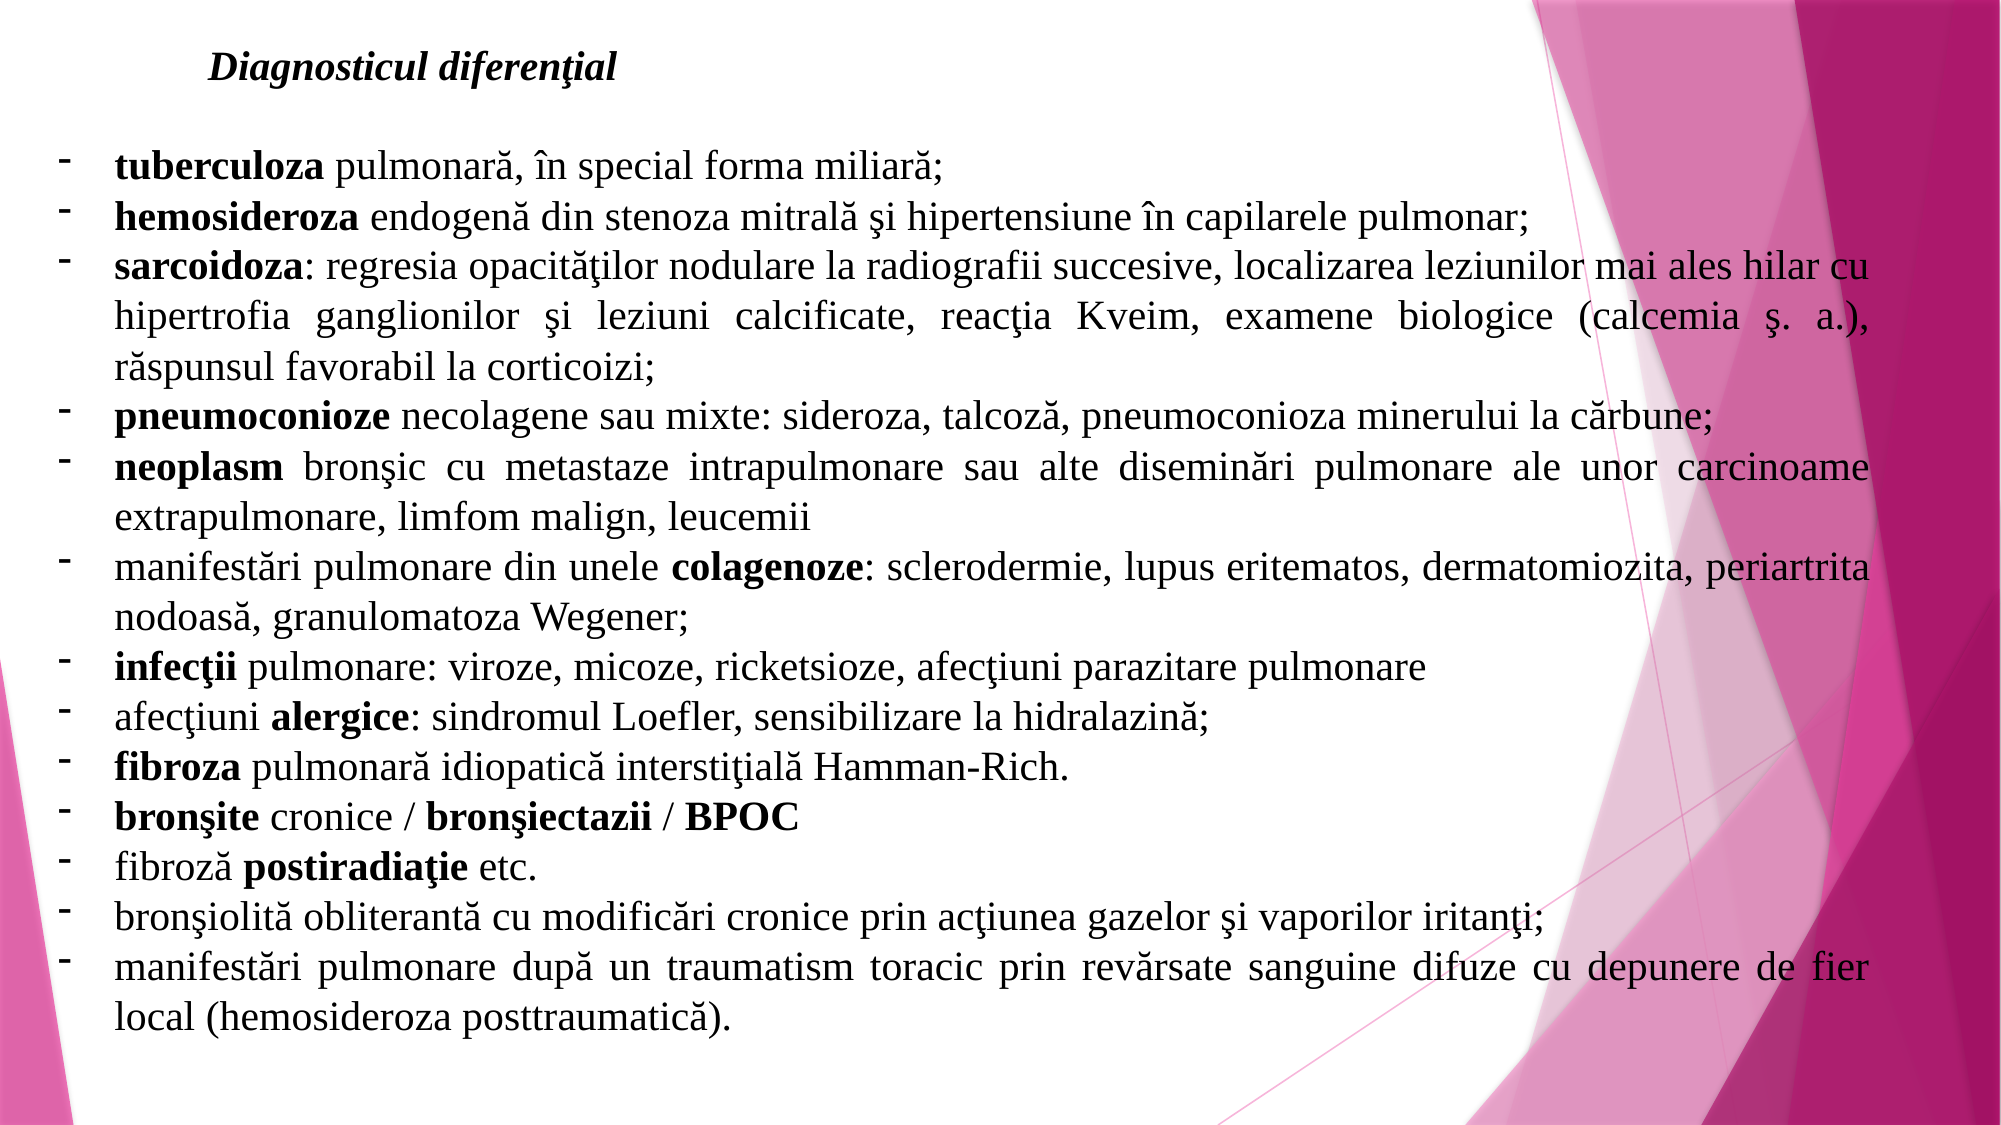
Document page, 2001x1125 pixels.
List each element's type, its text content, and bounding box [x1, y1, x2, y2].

text_box Diagnosticul diferenţial tuberculoza pulmonară, în special forma miliară; hemosideroza endogenă din stenoza mitrală şi hipertensiune în capilarele pulmonar; sarcoidoza: regresia opacităţilor nodulare la radiografii succesive, localizarea leziunilor mai ales hilar cu hipertrofia ganglionilor şi leziuni calcificate, reacţia Kveim, examene biologice (calcemia ş. a.), răspunsul favorabil la corticoizi; pneumoconioze necolagene sau mixte: sideroza, talcoză, pneumoconioza minerului la cărbune; neoplasm bronşic cu metastaze intrapulmonare sau alte diseminări pulmonare ale unor carcinoame extrapulmonare, limfom malign, leucemii manifestări pulmonare din unele colagenoze: sclerodermie, lupus eritematos, dermatomiozita, periartrita nodoasă, granulomatoza Wegener; infecţii pulmonare: viroze, micoze, ricketsioze, afecţiuni parazitare pulmonare afecţiuni alergice: sindromul Loefler, sensibilizare la hidralazină; fibroza pulmonară idiopatică interstiţială Hamman-Rich. bronşite cronice / bronşiectazii / BPOC fibroză postiradiaţie etc. bronşiolită obliterantă cu modificări cronice prin acţiunea gazelor şi vaporilor iritanţi; manifestări pulmonare după un traumatism toracic prin revărsate sanguine difuze cu depunere de fier local (hemosideroza posttraumatică). [43, 30, 1886, 1046]
